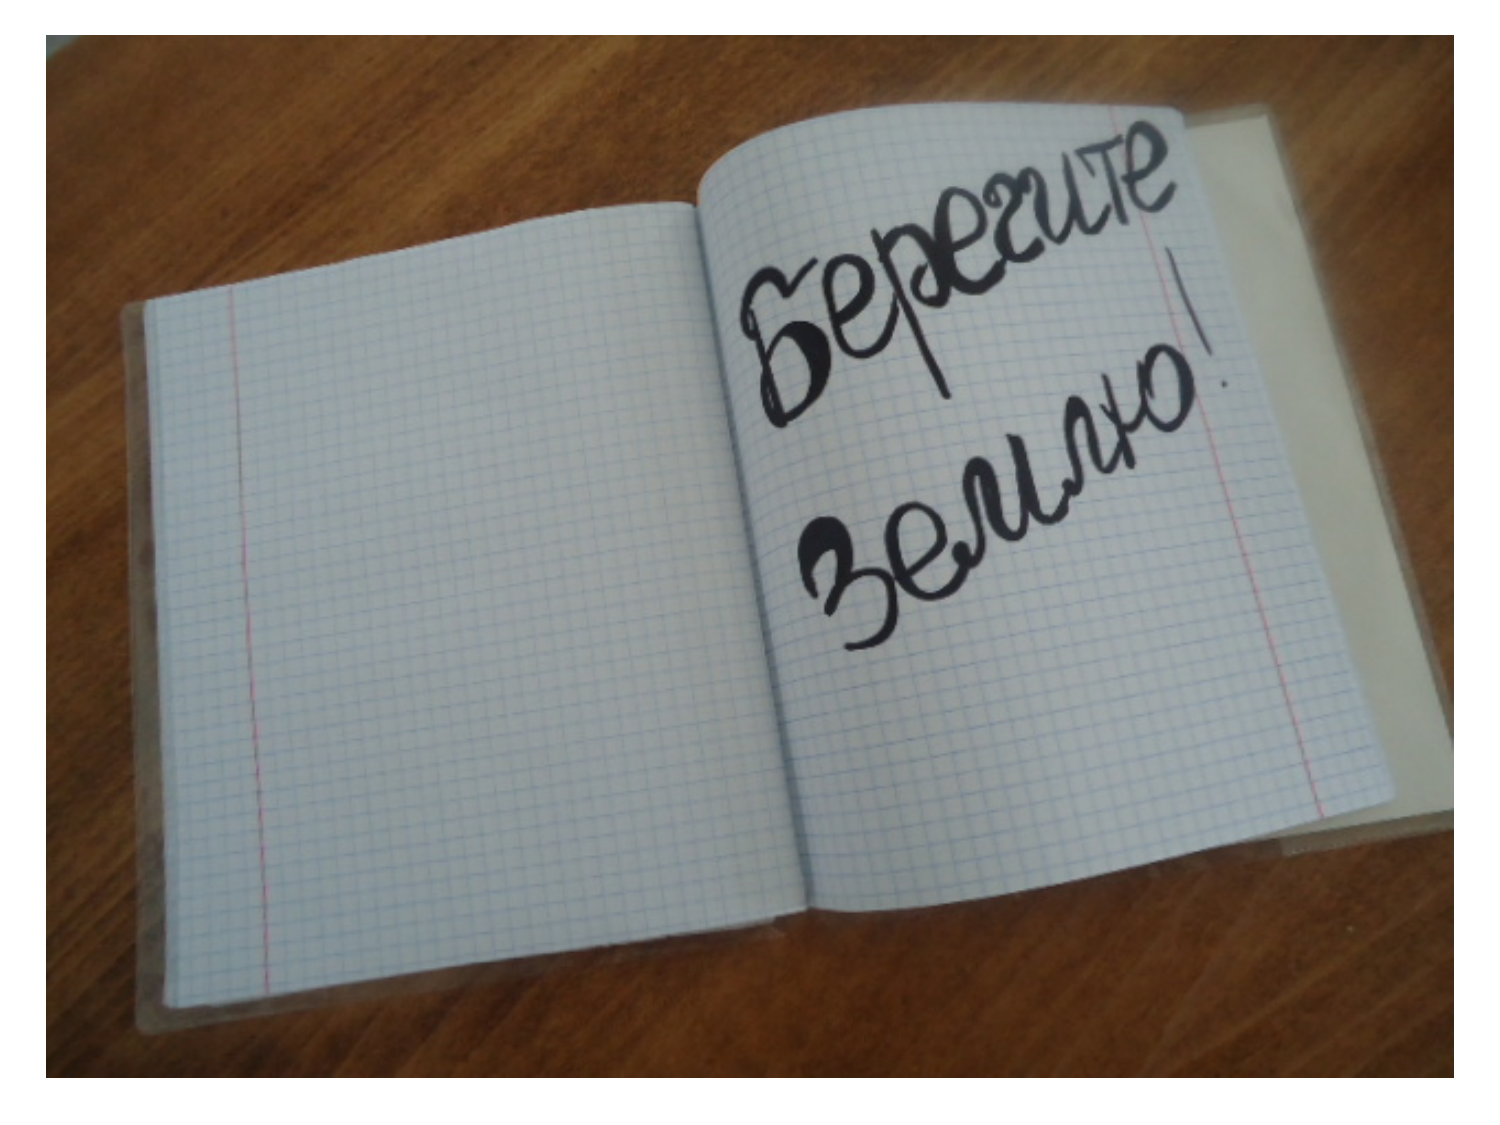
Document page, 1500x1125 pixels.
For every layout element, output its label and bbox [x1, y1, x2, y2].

list [46, 34, 1454, 1079]
